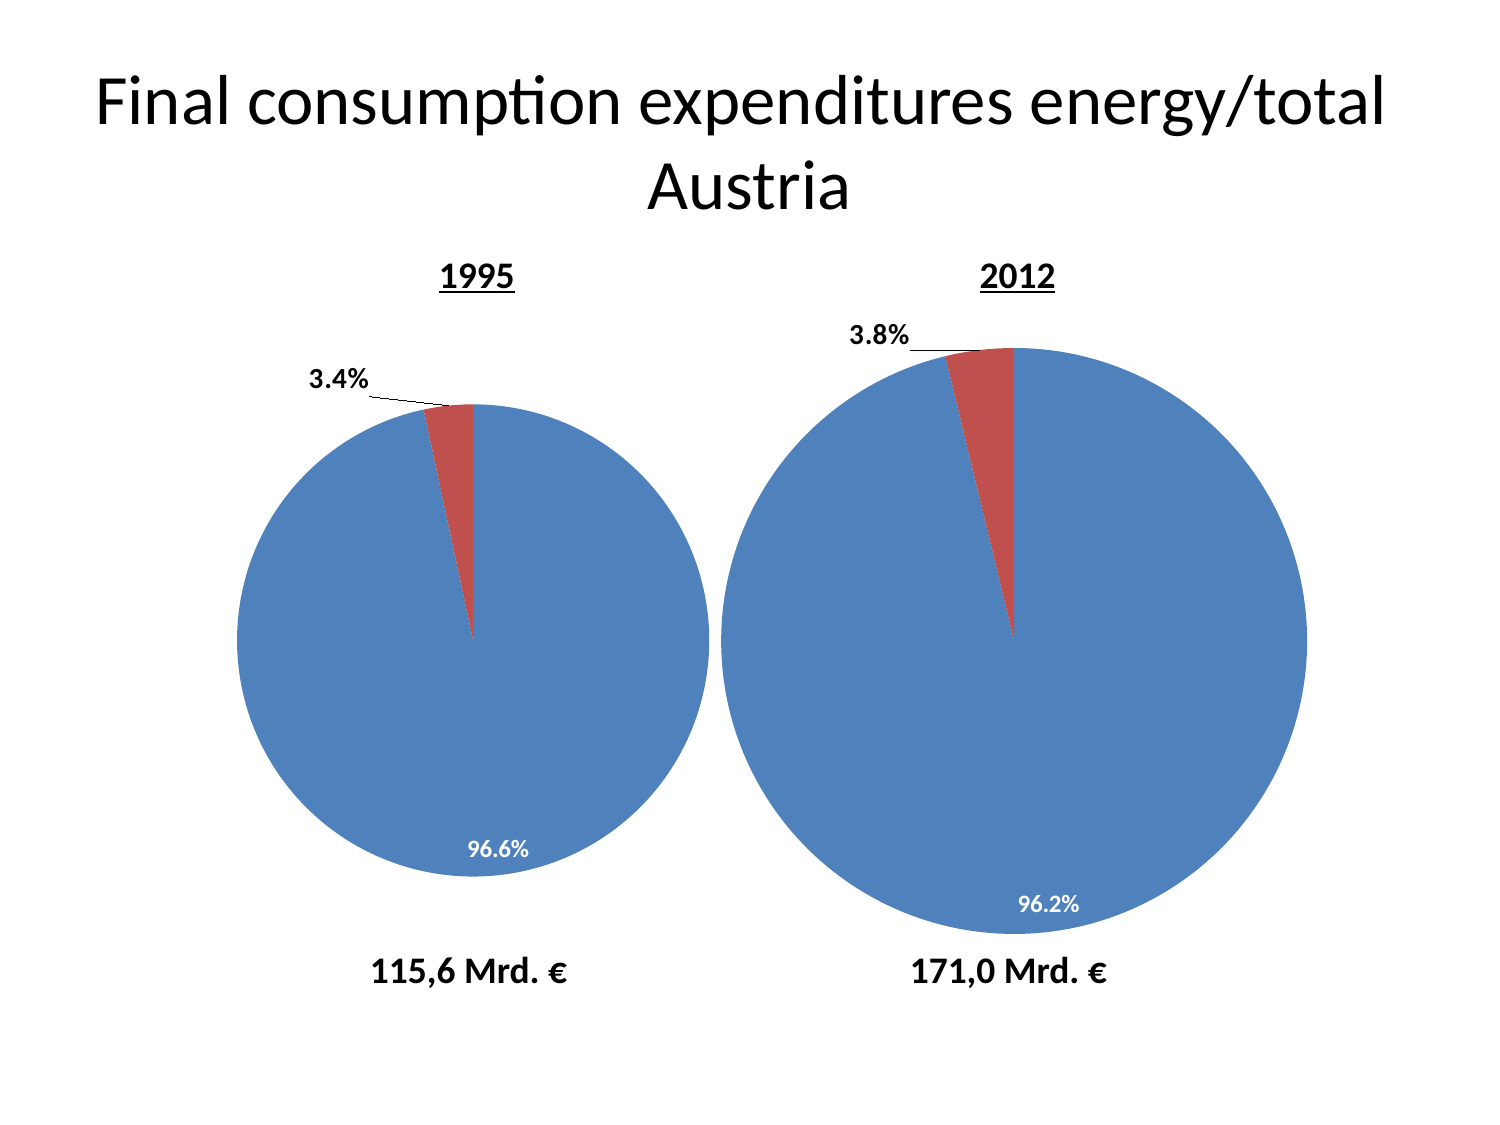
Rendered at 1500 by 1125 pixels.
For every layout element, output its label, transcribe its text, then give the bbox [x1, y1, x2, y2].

text_box 115,6 Mrd. € [355, 938, 583, 999]
title Final consumption expenditures energy/total Austria [75, 45, 1425, 233]
text_box 171,0 Mrd. € [895, 956, 1123, 999]
chart [207, 297, 1373, 948]
text_box 2012 [964, 243, 1071, 295]
text_box 1995 [424, 243, 530, 304]
